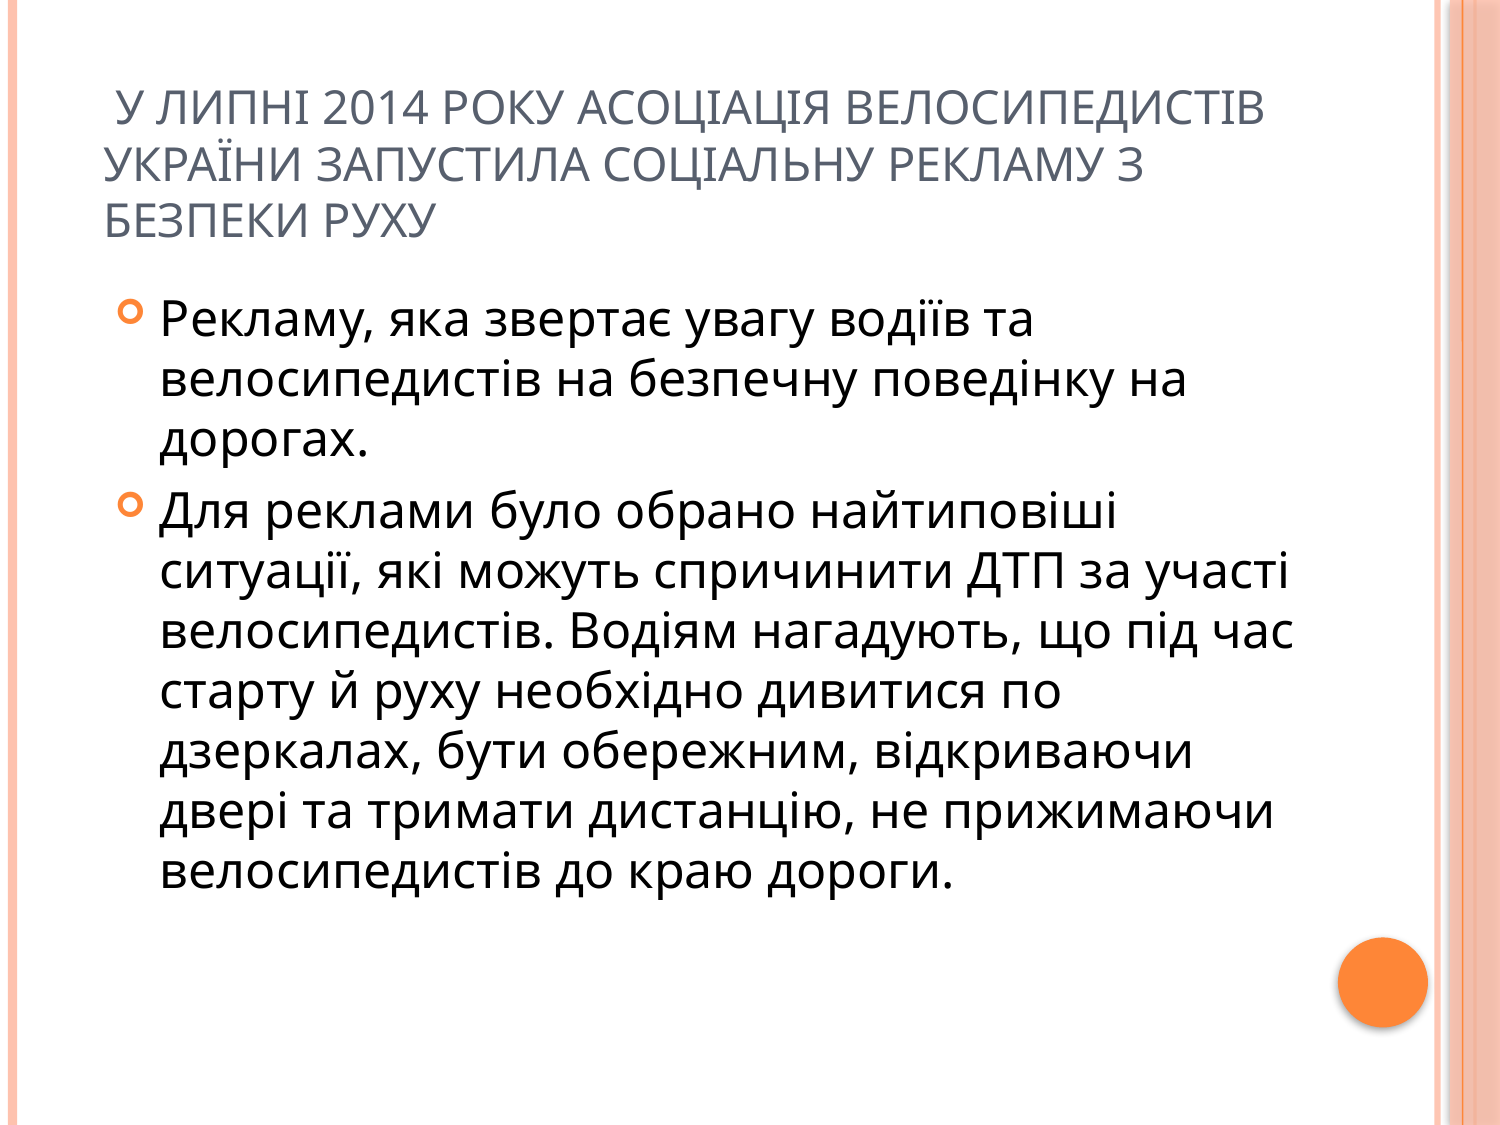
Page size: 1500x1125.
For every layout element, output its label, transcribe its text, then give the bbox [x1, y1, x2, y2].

title У липні 2014 року Асоціація велосипедистів України запустила соціальну рекламу з безпеки руху [88, 66, 1314, 254]
list Рекламу, яка звертає увагу водіїв та велосипедистів на безпечну поведінку на дорогах. Для реклами було обрано найтиповіші ситуації, які можуть спричинити ДТП за участі велосипедистів. Водіям нагадують, що під час старту й руху необхідно дивитися по дзеркалах, бути обережним, відкриваючи двері та тримати дистанцію, не прижимаючи велосипедистів до краю дороги. [100, 278, 1326, 1079]
